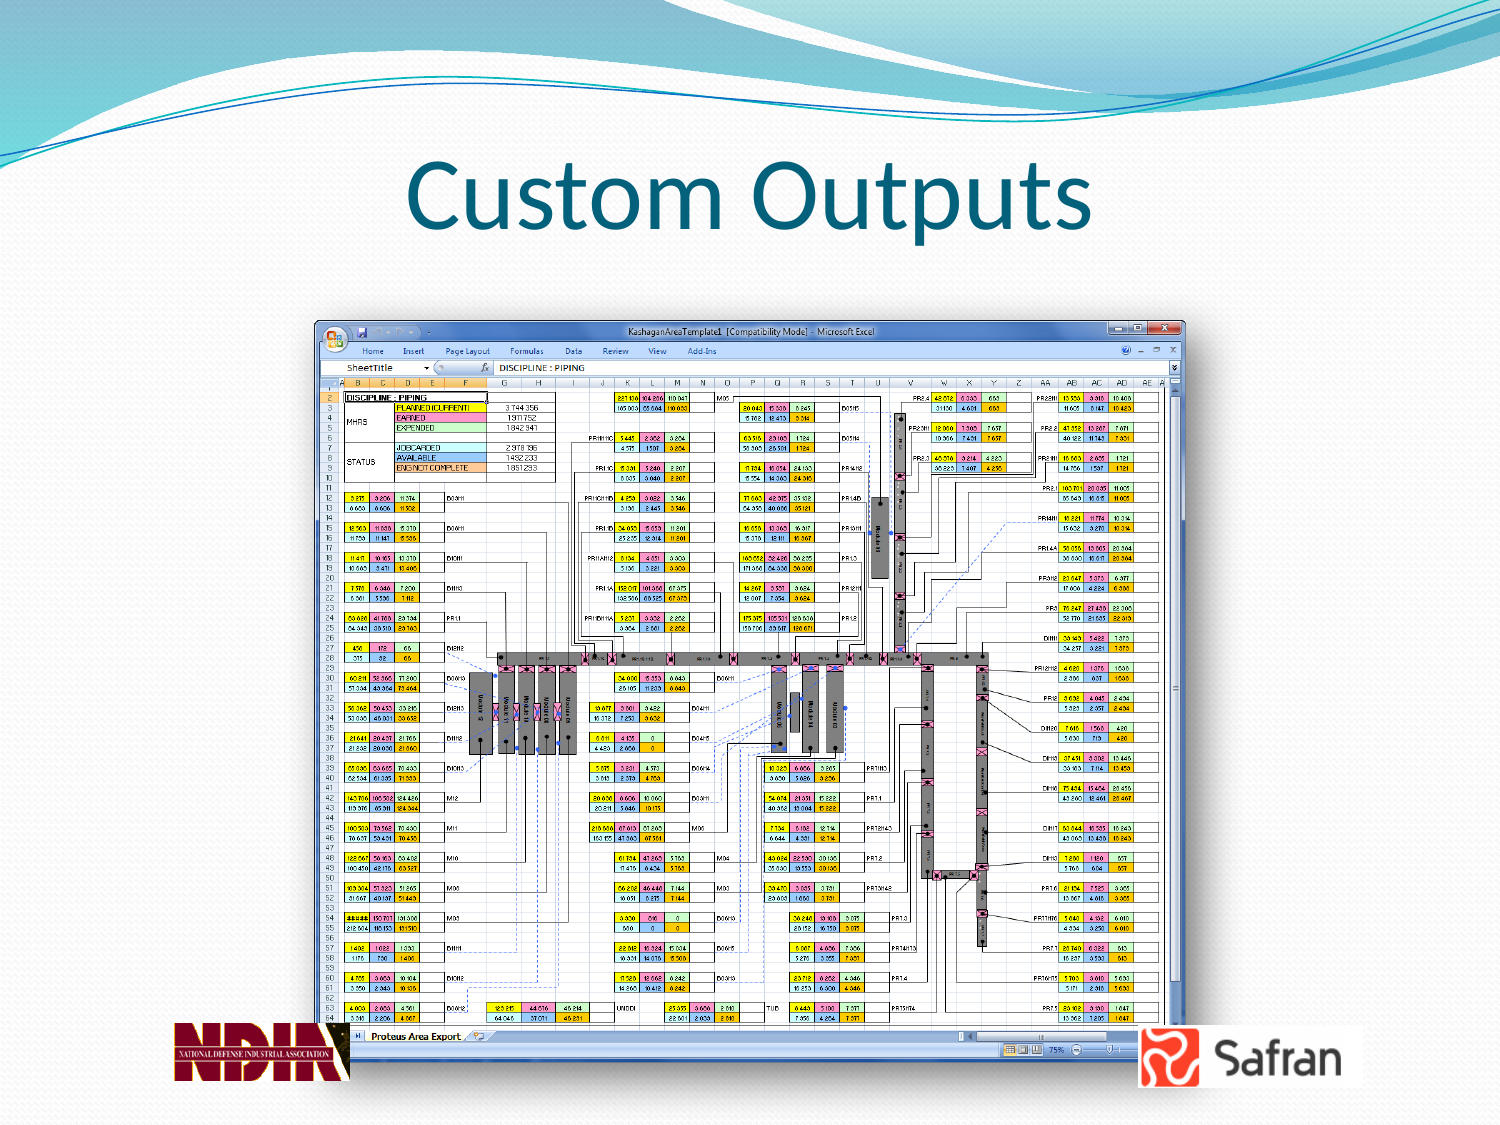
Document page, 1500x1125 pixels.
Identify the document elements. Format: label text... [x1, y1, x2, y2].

picture [1138, 1025, 1363, 1088]
title Custom Outputs [75, 115, 1425, 250]
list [313, 319, 1186, 1063]
picture [174, 1023, 351, 1081]
